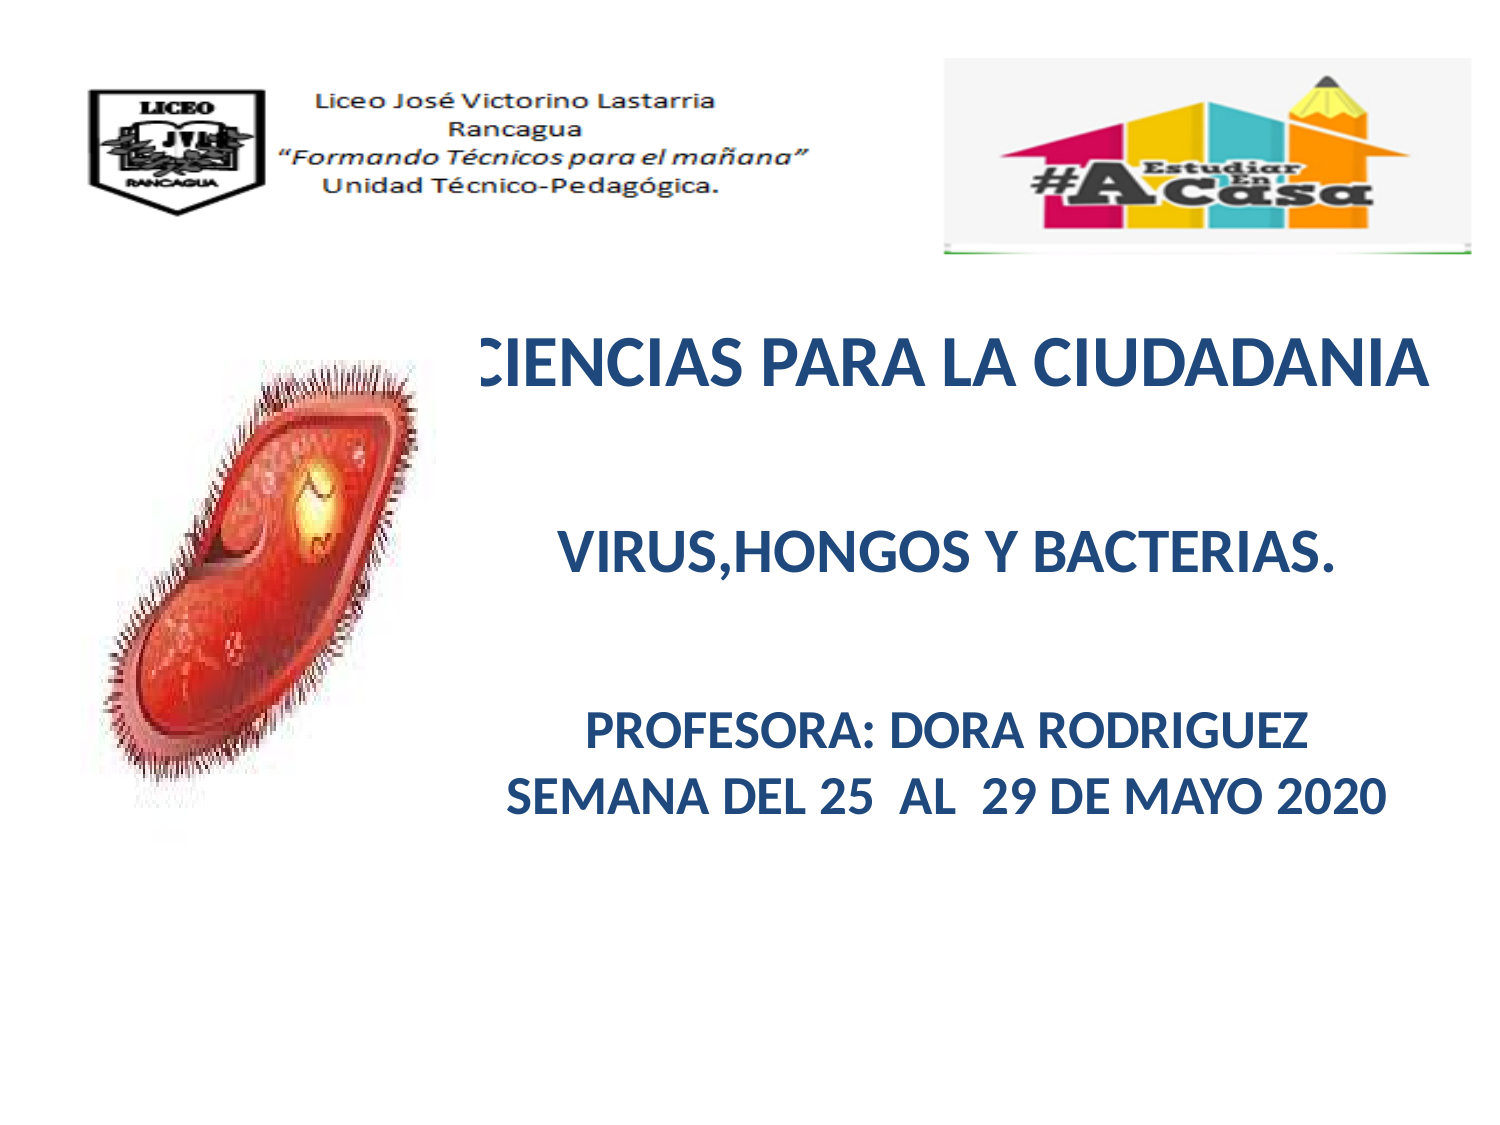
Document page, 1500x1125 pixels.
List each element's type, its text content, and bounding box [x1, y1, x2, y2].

picture [0, 58, 1500, 278]
picture [46, 292, 481, 856]
title CIENCIAS PARA LA CIUDADANIA VIRUS,HONGOS Y BACTERIAS. PROFESORA: DORA RODRIGUEZ SEMANA DEL 25 AL 29 DE MAYO 2020 [445, 292, 1451, 1062]
